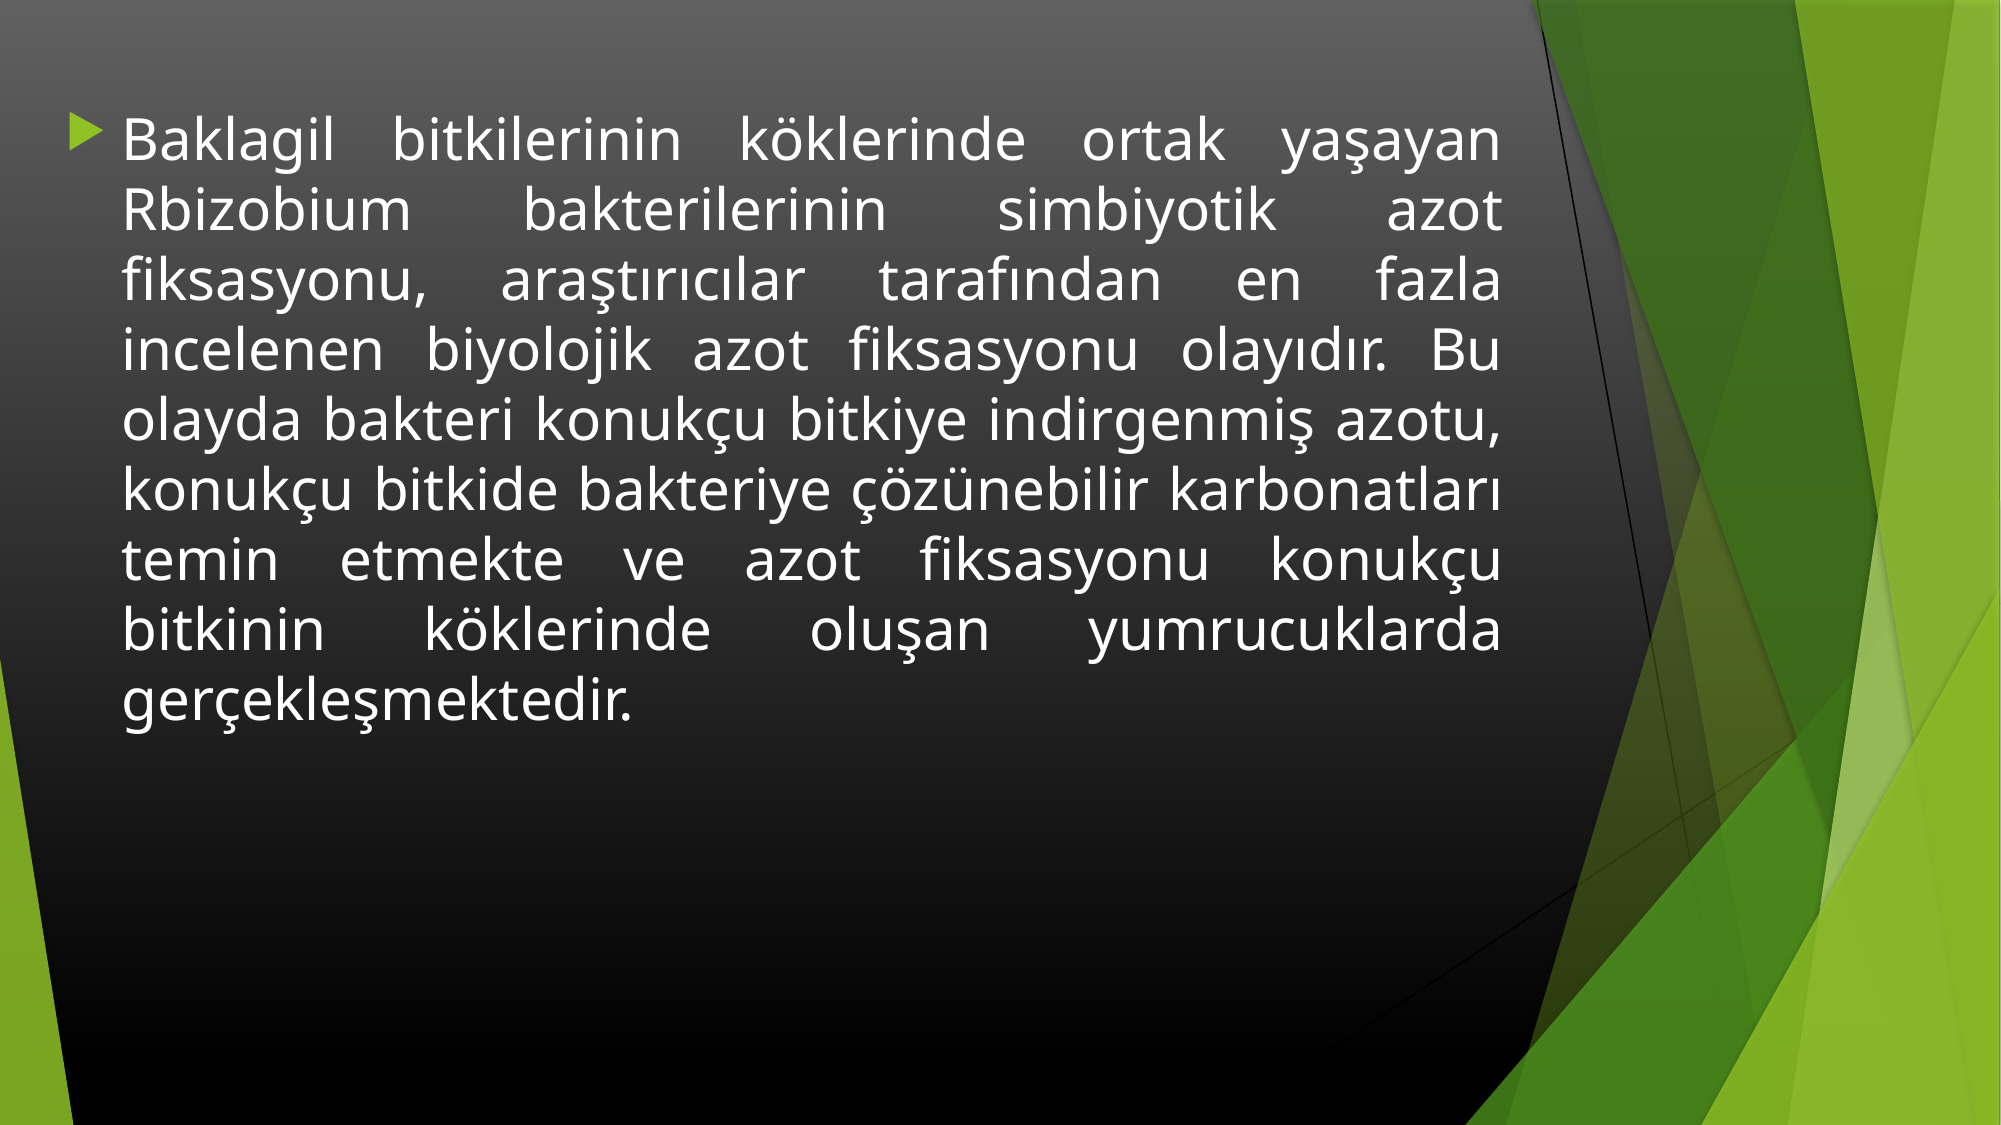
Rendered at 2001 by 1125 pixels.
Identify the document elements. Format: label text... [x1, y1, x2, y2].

list Baklagil bitkilerinin köklerinde ortak yaşayan Rbizobium bakterilerinin simbiyotik azot fiksasyonu, araştırıcılar tarafından en fazla incelenen biyolojik azot fiksasyonu olayıdır. Bu olayda bakteri konukçu bitkiye indirgenmiş azotu, konukçu bitkide bakteriye çözünebilir karbonatları temin etmekte ve azot fiksasyonu konukçu bitkinin köklerinde oluşan yumrucuklarda gerçekleşmektedir. [50, 94, 1519, 663]
